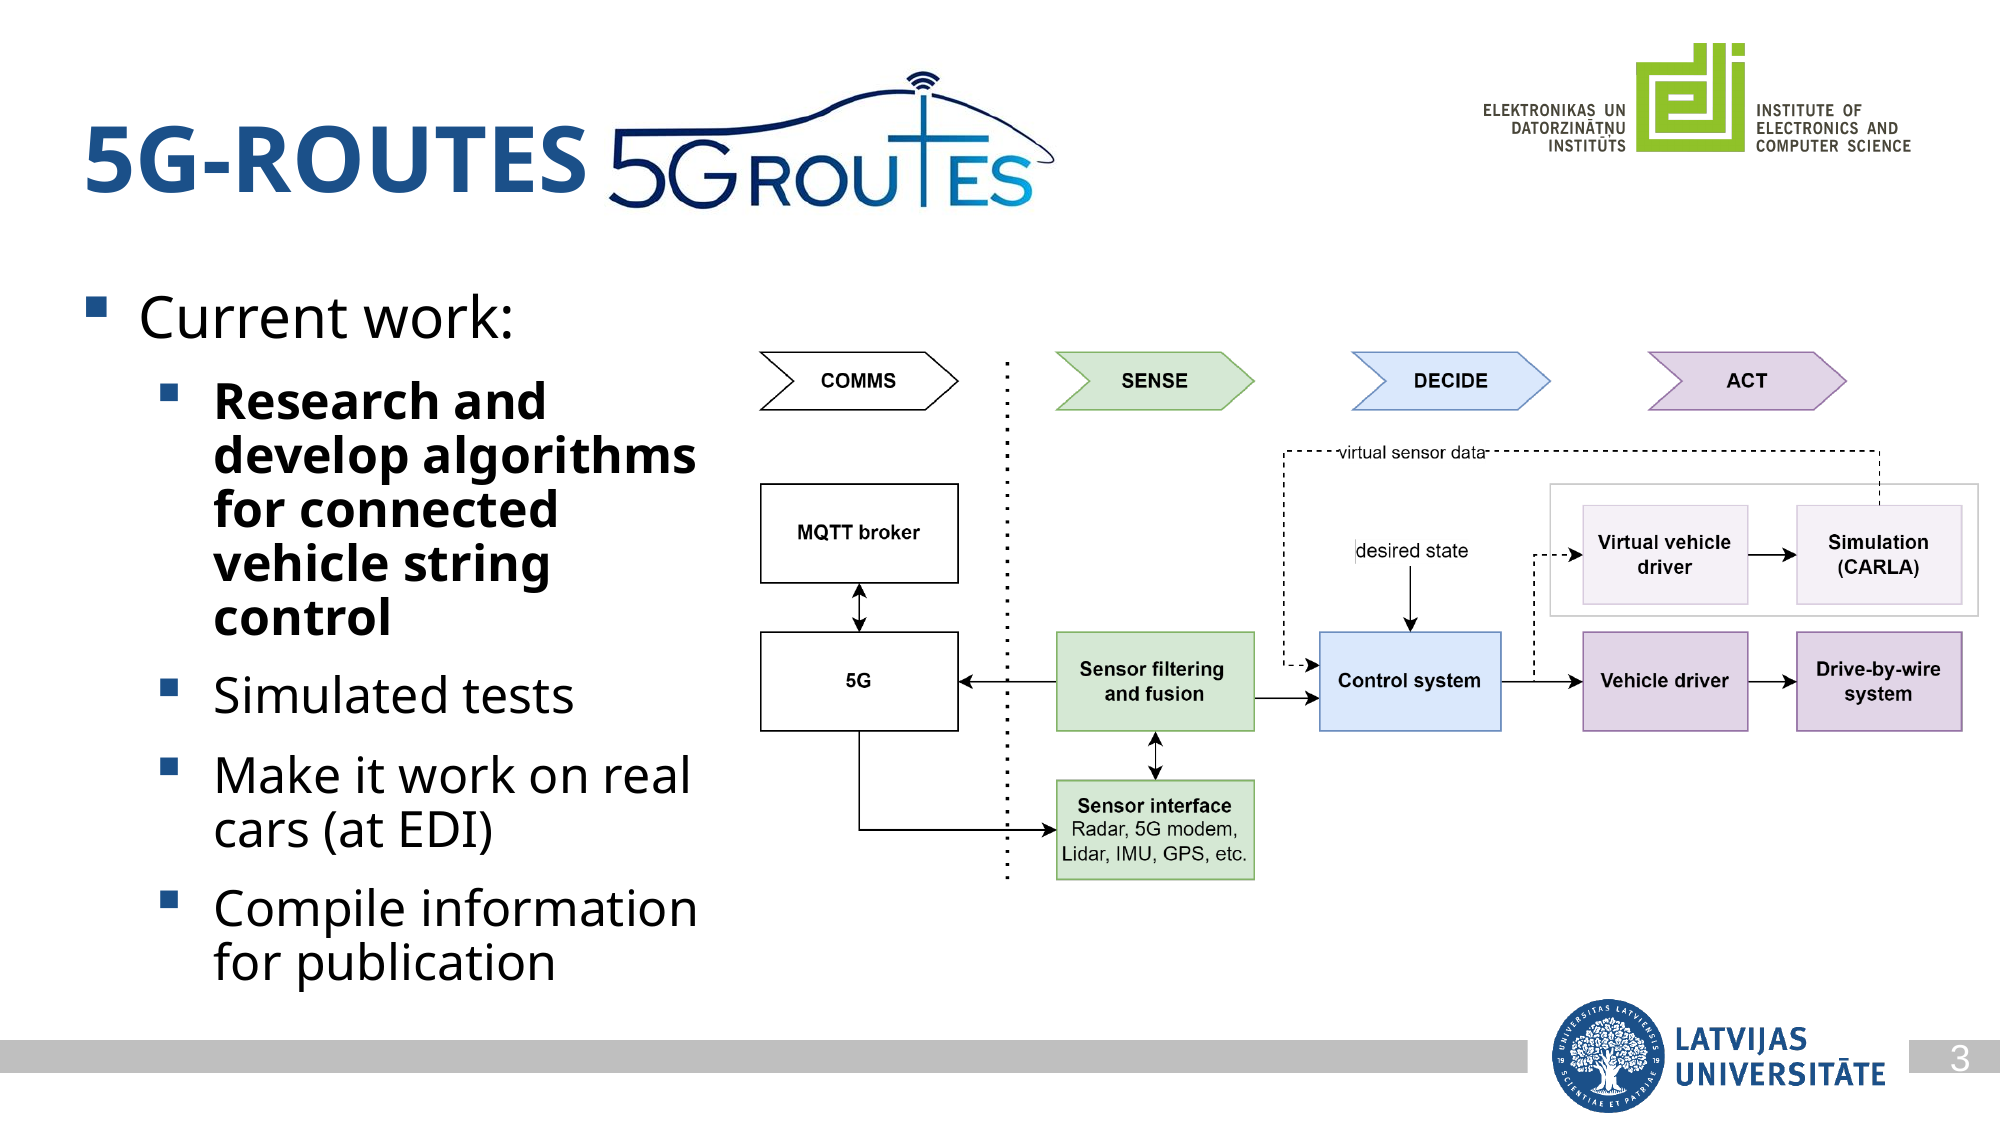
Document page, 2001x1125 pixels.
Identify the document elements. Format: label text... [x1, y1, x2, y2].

picture [1552, 999, 1885, 1113]
slide_number 3 [1910, 1026, 2000, 1081]
title 5G-ROUTES [68, 72, 1939, 253]
picture [1484, 43, 1911, 72]
picture [604, 60, 1058, 230]
list Current work: Research and develop algorithms for connected vehicle string control Simulated tests Make it work on real cars (at EDI) Compile information for publication [68, 280, 747, 980]
picture [742, 333, 1995, 899]
